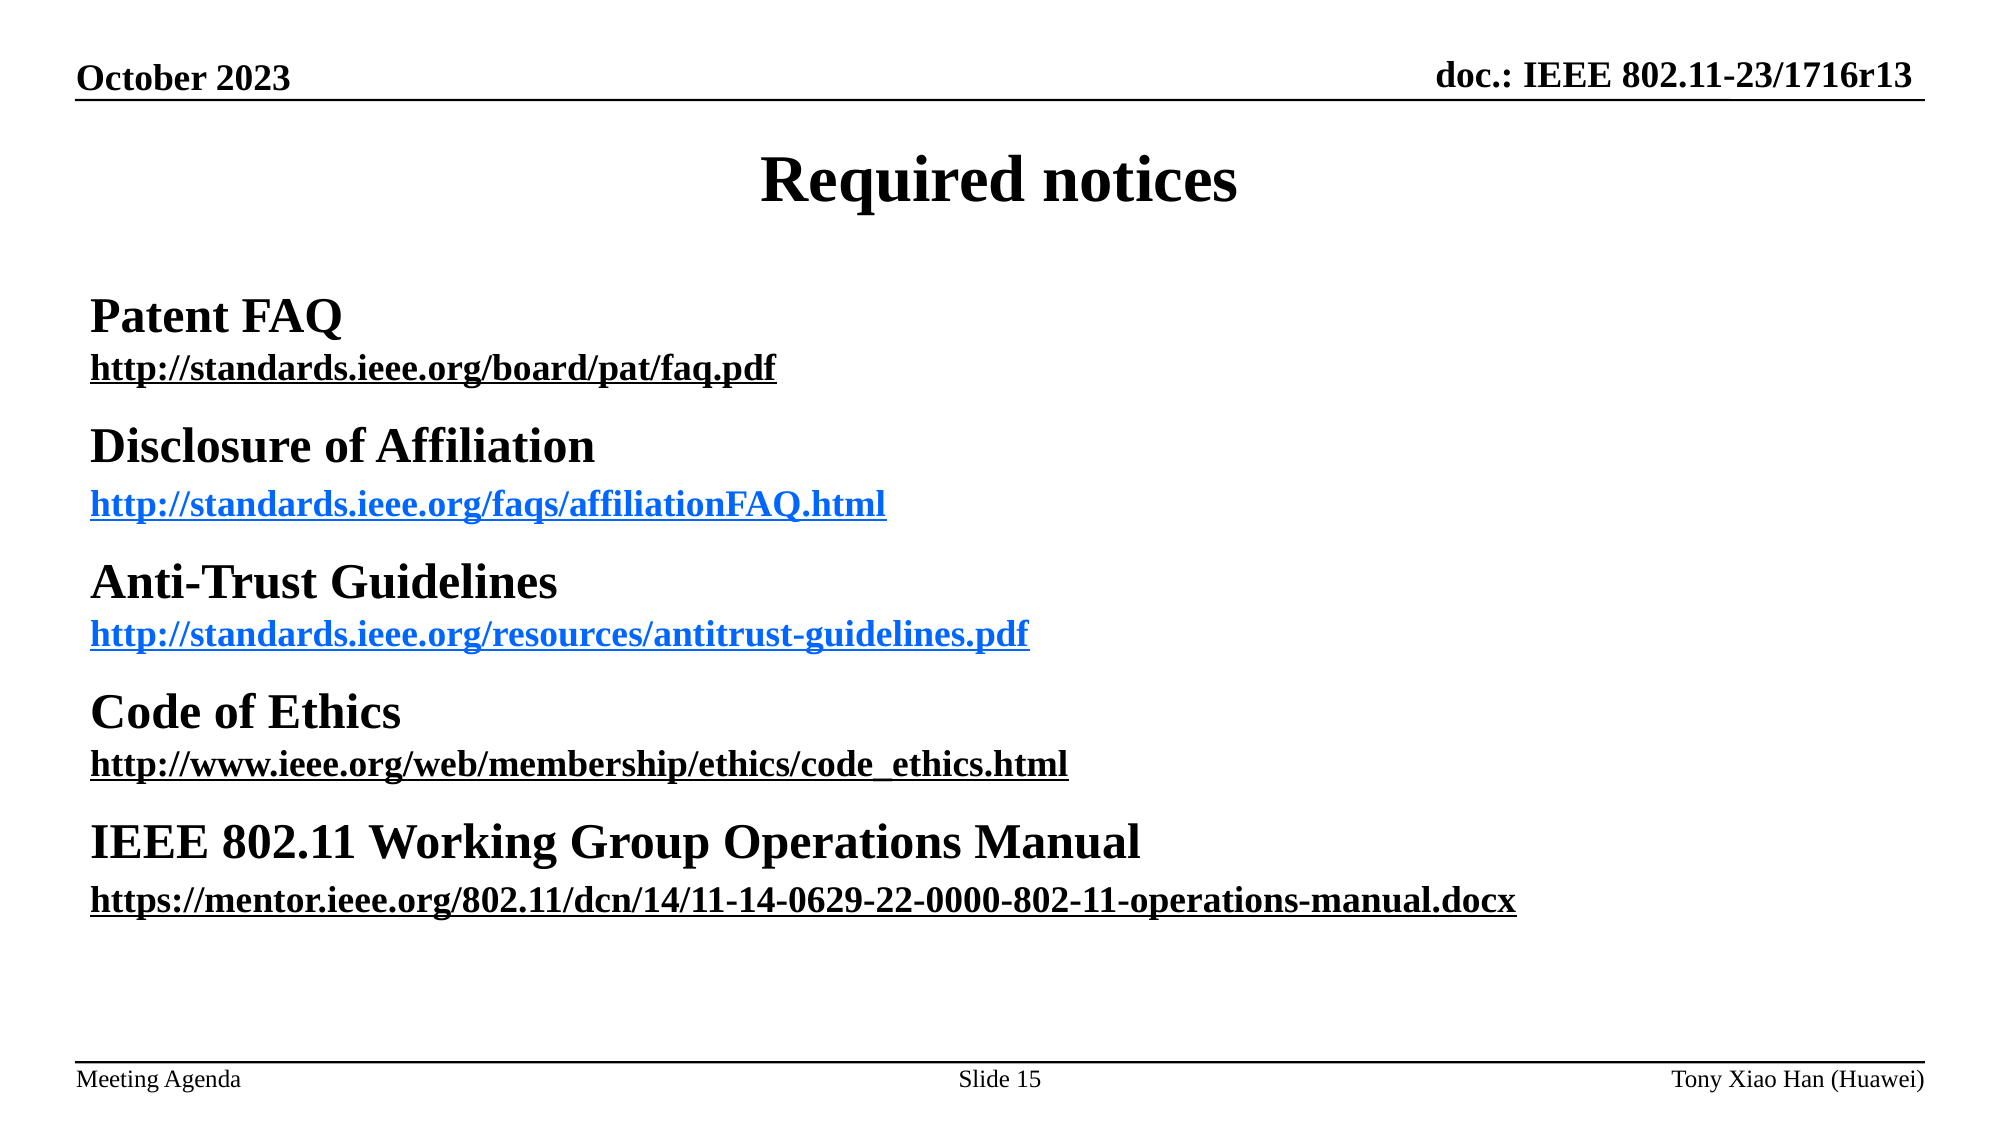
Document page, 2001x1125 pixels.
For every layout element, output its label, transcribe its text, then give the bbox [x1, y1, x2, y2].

text_box Required notices [362, 87, 1638, 263]
text_box Patent FAQ http://standards.ieee.org/board/pat/faq.pdf Disclosure of Affiliation http://standards.ieee.org/faqs/affiliationFAQ.html Anti-Trust Guidelines http://standards.ieee.org/resources/antitrust-guidelines.pdf Code of Ethics http://www.ieee.org/web/membership/ethics/code_ethics.html IEEE 802.11 Working Group Operations Manual https://mentor.ieee.org/802.11/dcn/14/11-14-0629-22-0000-802-11-operations-manual.docx [75, 275, 1925, 1050]
